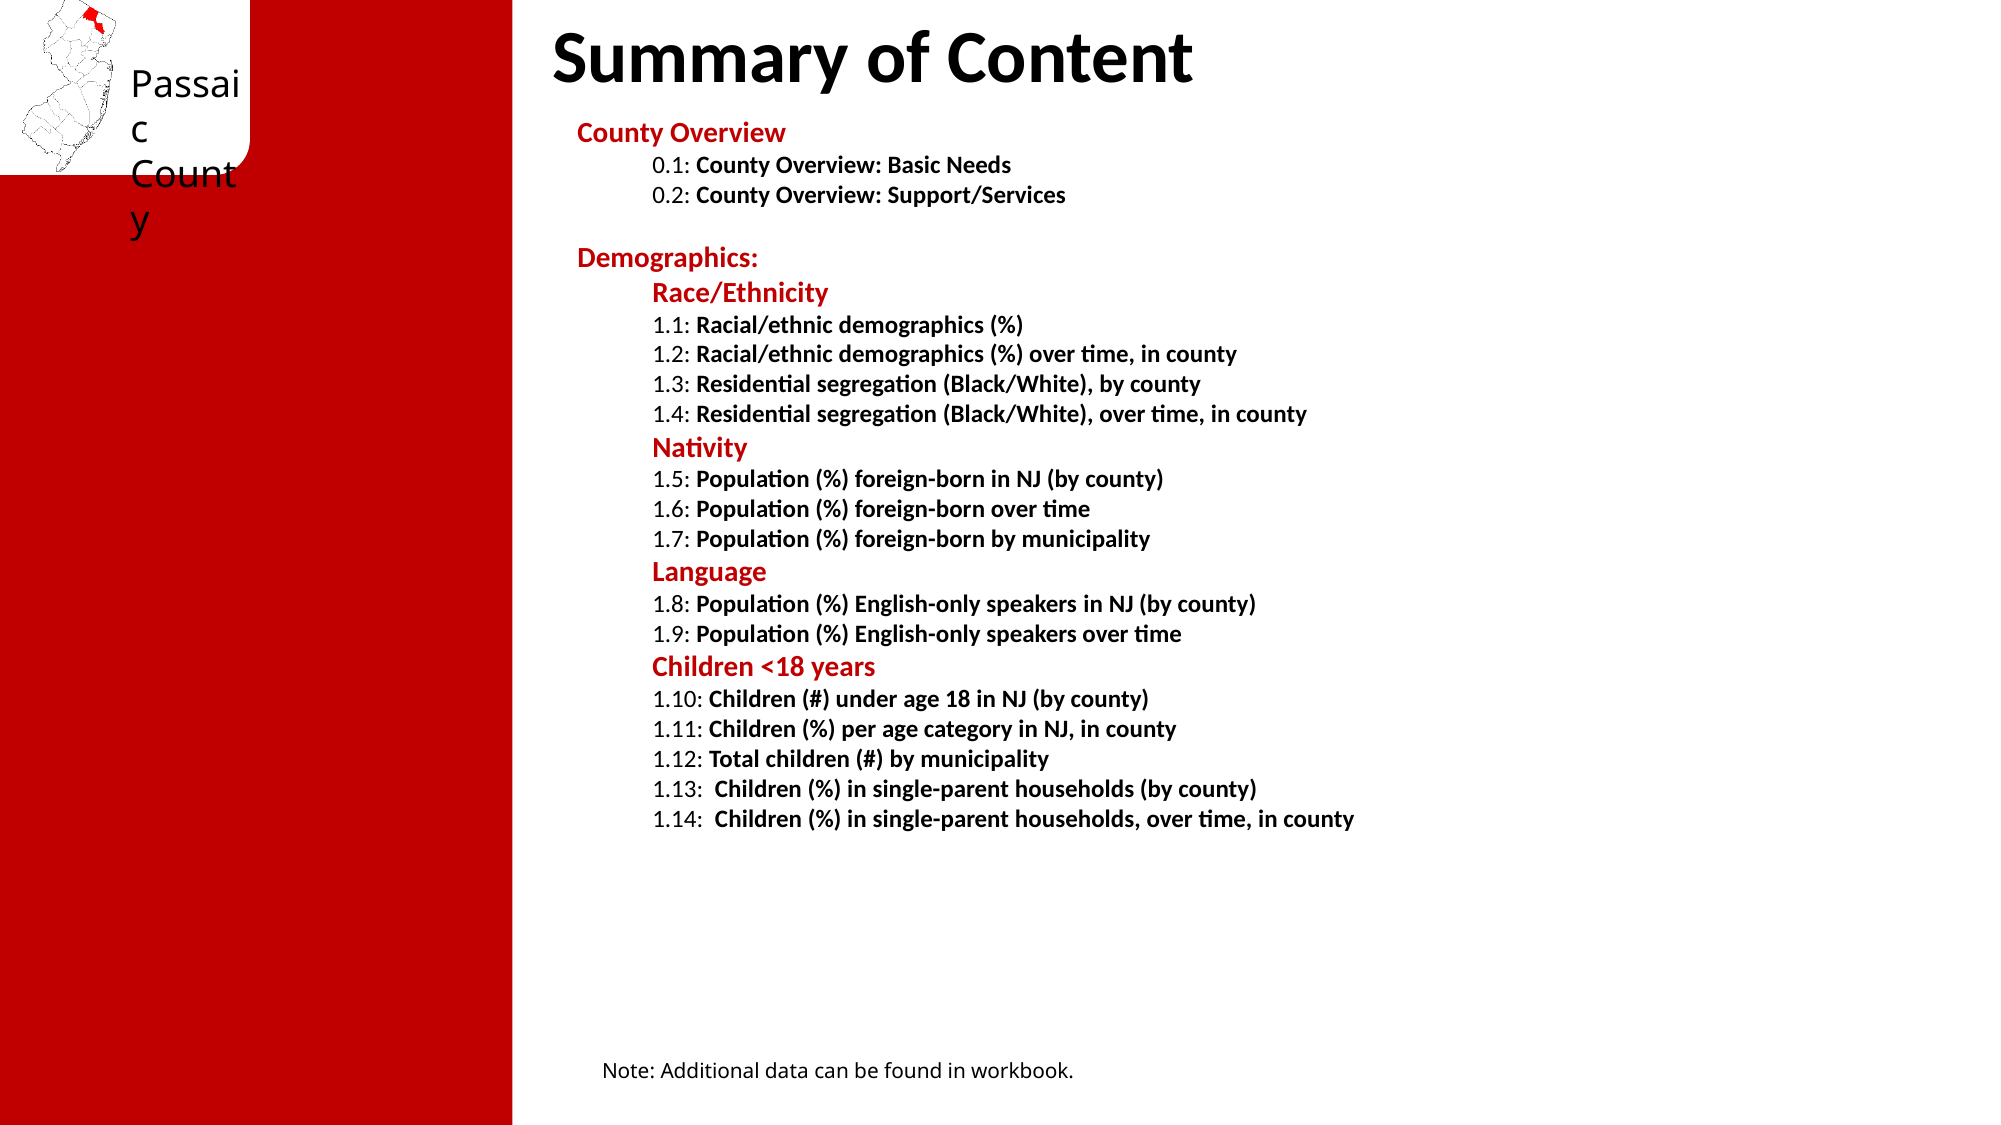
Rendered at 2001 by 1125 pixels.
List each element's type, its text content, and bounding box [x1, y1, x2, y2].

picture [22, 0, 116, 172]
text_box Note: Additional data can be found in workbook. [587, 1050, 1863, 1090]
